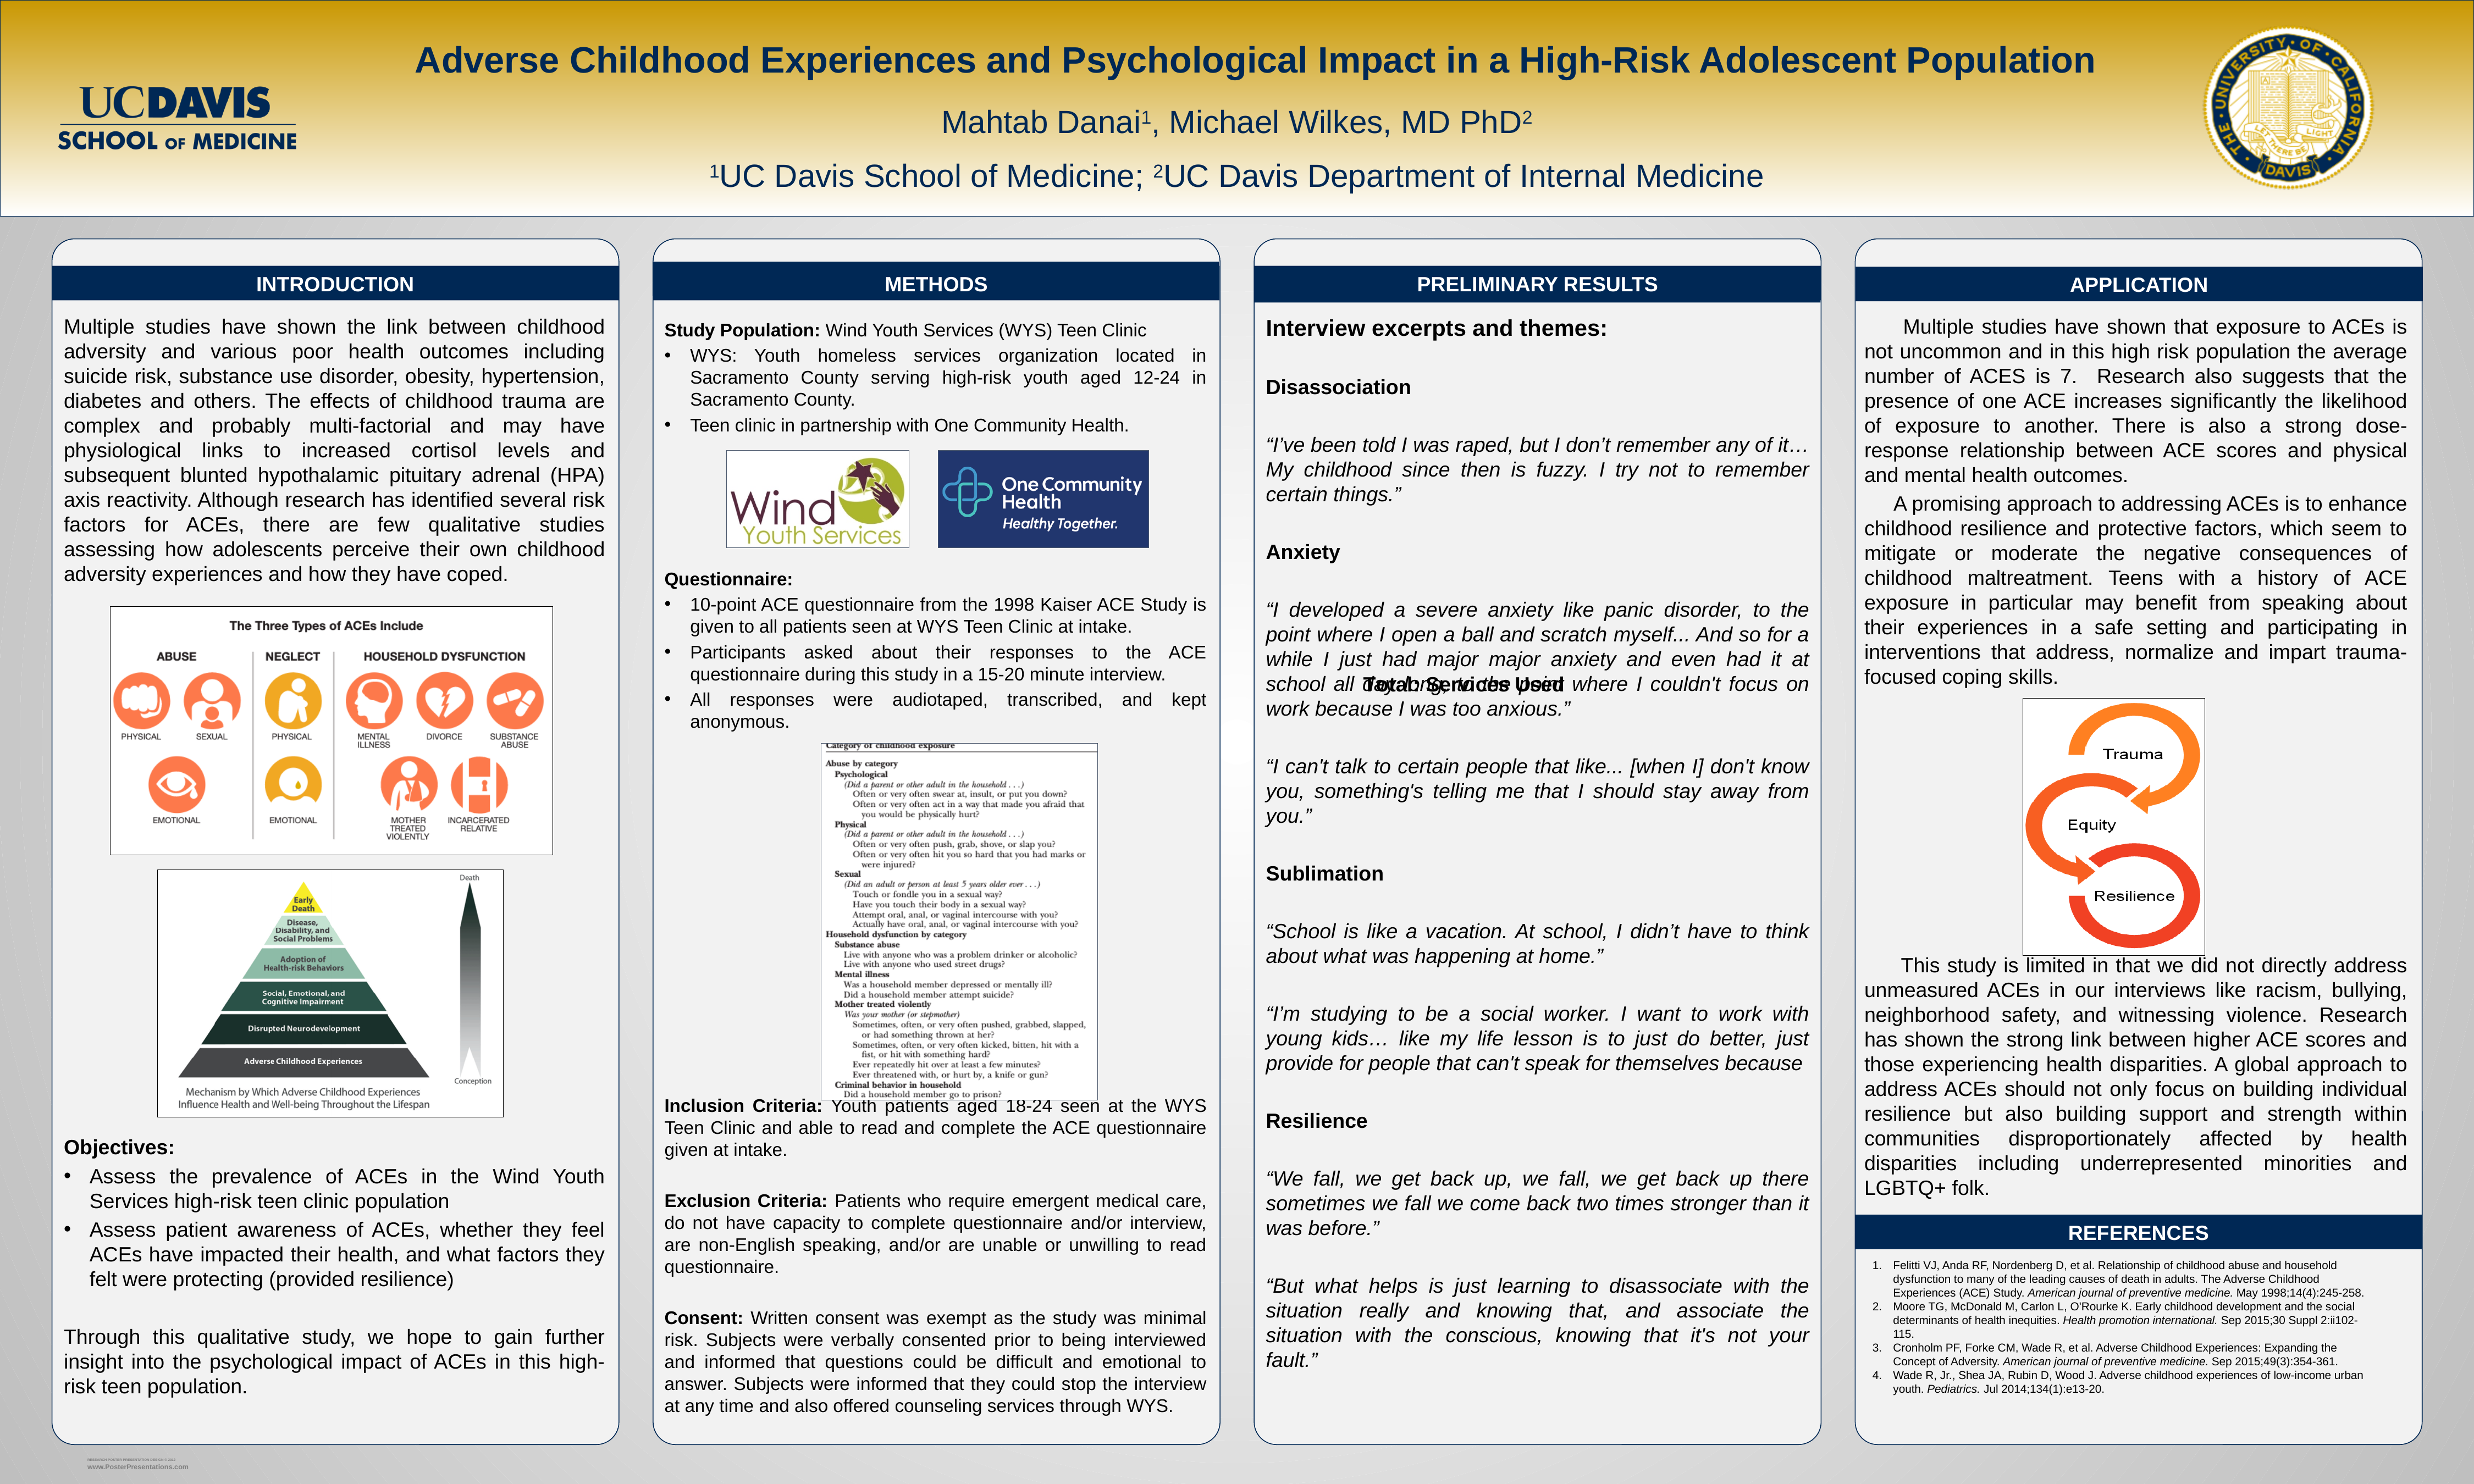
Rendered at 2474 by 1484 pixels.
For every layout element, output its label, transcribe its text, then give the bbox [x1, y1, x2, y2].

picture [2023, 698, 2205, 956]
list PRELIMINARY RESULTS [1254, 265, 1821, 301]
picture [110, 606, 553, 856]
list Multiple studies have shown that exposure to ACEs is not uncommon and in this high risk population the average number of ACES is 7. Research also suggests that the presence of one ACE increases significantly the likelihood of exposure to another. There is also a strong dose-response relationship between ACE scores and physical and mental health outcomes. A promising approach to addressing ACEs is to enhance childhood resilience and protective factors, which seem to mitigate or moderate the negative consequences of childhood maltreatment. Teens with a history of ACE exposure in particular may benefit from speaking about their experiences in a safe setting and participating in interventions that address, normalize and impart trauma-focused coping skills. This study is limited in that we did not directly address unmeasured ACEs in our interviews like racism, bullying, neighborhood safety, and witnessing violence. Research has shown the strong link between higher ACE scores and those experiencing health disparities. A global approach to address ACEs should not only focus on building individual resilience but also building support and strength within communities disproportionately affected by health disparities including underrepresented minorities and LGBTQ+ folk. [1852, 301, 2420, 1280]
text_box Felitti VJ, Anda RF, Nordenberg D, et al. Relationship of childhood abuse and household dysfunction to many of the leading causes of death in adults. The Adverse Childhood Experiences (ACE) Study. American journal of preventive medicine. May 1998;14(4):245-258. Moore TG, McDonald M, Carlon L, O'Rourke K. Early childhood development and the social determinants of health inequities. Health promotion international. Sep 2015;30 Suppl 2:ii102-115. Cronholm PF, Forke CM, Wade R, et al. Adverse Childhood Experiences: Expanding the Concept of Adversity. American journal of preventive medicine. Sep 2015;49(3):354-361. Wade R, Jr., Shea JA, Rubin D, Wood J. Adverse childhood experiences of low-income urban youth. Pediatrics. Jul 2014;134(1):e13-20. [1864, 1254, 2374, 1413]
picture [2173, 0, 2422, 209]
list INTRODUCTION [52, 265, 618, 301]
chart [1253, 651, 1812, 843]
list 1UC Davis School of Medicine; 2UC Davis Department of Internal Medicine [330, 151, 2144, 209]
list APPLICATION [1856, 267, 2423, 302]
text_box METHODS [652, 262, 1219, 296]
picture [51, 55, 300, 169]
picture [726, 450, 910, 549]
list [2420, 906, 2424, 970]
picture [938, 450, 1150, 548]
list REFERENCES [2420, 1214, 2422, 1249]
list METHODS [653, 265, 1220, 301]
list Interview excerpts and themes: Disassociation “I’ve been told I was raped, but I don’t remember any of it… My childhood since then is fuzzy. I try not to remember certain things.” Anxiety “I developed a severe anxiety like panic disorder, to the point where I open a ball and scratch myself... And so for a while I just had major major anxiety and even had it at school all day long, to the point where I couldn't focus on work because I was too anxious.” “I can't talk to certain people that like... [when I] don't know you, something's telling me that I should stay away from you.” Sublimation “School is like a vacation. At school, I didn’t have to think about what was happening at home.” “I’m studying to be a social worker. I want to work with young kids… like my life lesson is to just do better, just provide for people that can't speak for themselves because Resilience “We fall, we get back up, we fall, we get back up there sometimes we fall we come back two times stronger than it was before.” “But what helps is just learning to disassociate with the situation really and knowing that, and associate the situation with the conscious, knowing that it's not your fault.” [1254, 301, 1821, 1472]
list Multiple studies have shown the link between childhood adversity and various poor health outcomes including suicide risk, substance use disorder, obesity, hypertension, diabetes and others. The effects of childhood trauma are complex and probably multi-factorial and may have physiological links to increased cortisol levels and subsequent blunted hypothalamic pituitary adrenal (HPA) axis reactivity. Although research has identified several risk factors for ACEs, there are few qualitative studies assessing how adolescents perceive their own childhood adversity experiences and how they have coped. Objectives: Assess the prevalence of ACEs in the Wind Youth Services high-risk teen clinic population Assess patient awareness of ACEs, whether they feel ACEs have impacted their health, and what factors they felt were protecting (provided resilience) Through this qualitative study, we hope to gain further insight into the psychological impact of ACEs in this high-risk teen population. [52, 301, 617, 1484]
list Adverse Childhood Experiences and Psychological Impact in a High-Risk Adolescent Population [317, 32, 2170, 108]
list Mahtab Danai1, Michael Wilkes, MD PhD2 [330, 108, 2144, 151]
picture [821, 743, 1098, 1100]
picture [157, 870, 504, 1117]
list Study Population: Wind Youth Services (WYS) Teen Clinic WYS: Youth homeless services organization located in Sacramento County serving high-risk youth aged 12-24 in Sacramento County. Teen clinic in partnership with One Community Health. Questionnaire: 10-point ACE questionnaire from the 1998 Kaiser ACE Study is given to all patients seen at WYS Teen Clinic at intake. Participants asked about their responses to the ACE questionnaire during this study in a 15-20 minute interview. All responses were audiotaped, transcribed, and kept anonymous. Inclusion Criteria: Youth patients aged 18-24 seen at the WYS Teen Clinic and able to read and complete the ACE questionnaire given at intake. Exclusion Criteria: Patients who require emergent medical care, do not have capacity to complete questionnaire and/or interview, are non-English speaking, and/or are unable or unwilling to read questionnaire. Consent: Written consent was exempt as the study was minimal risk. Subjects were verbally consented prior to being interviewed and informed that questions could be difficult and emotional to answer. Subjects were informed that they could stop the interview at any time and also offered counseling services through WYS. [653, 306, 1219, 1463]
